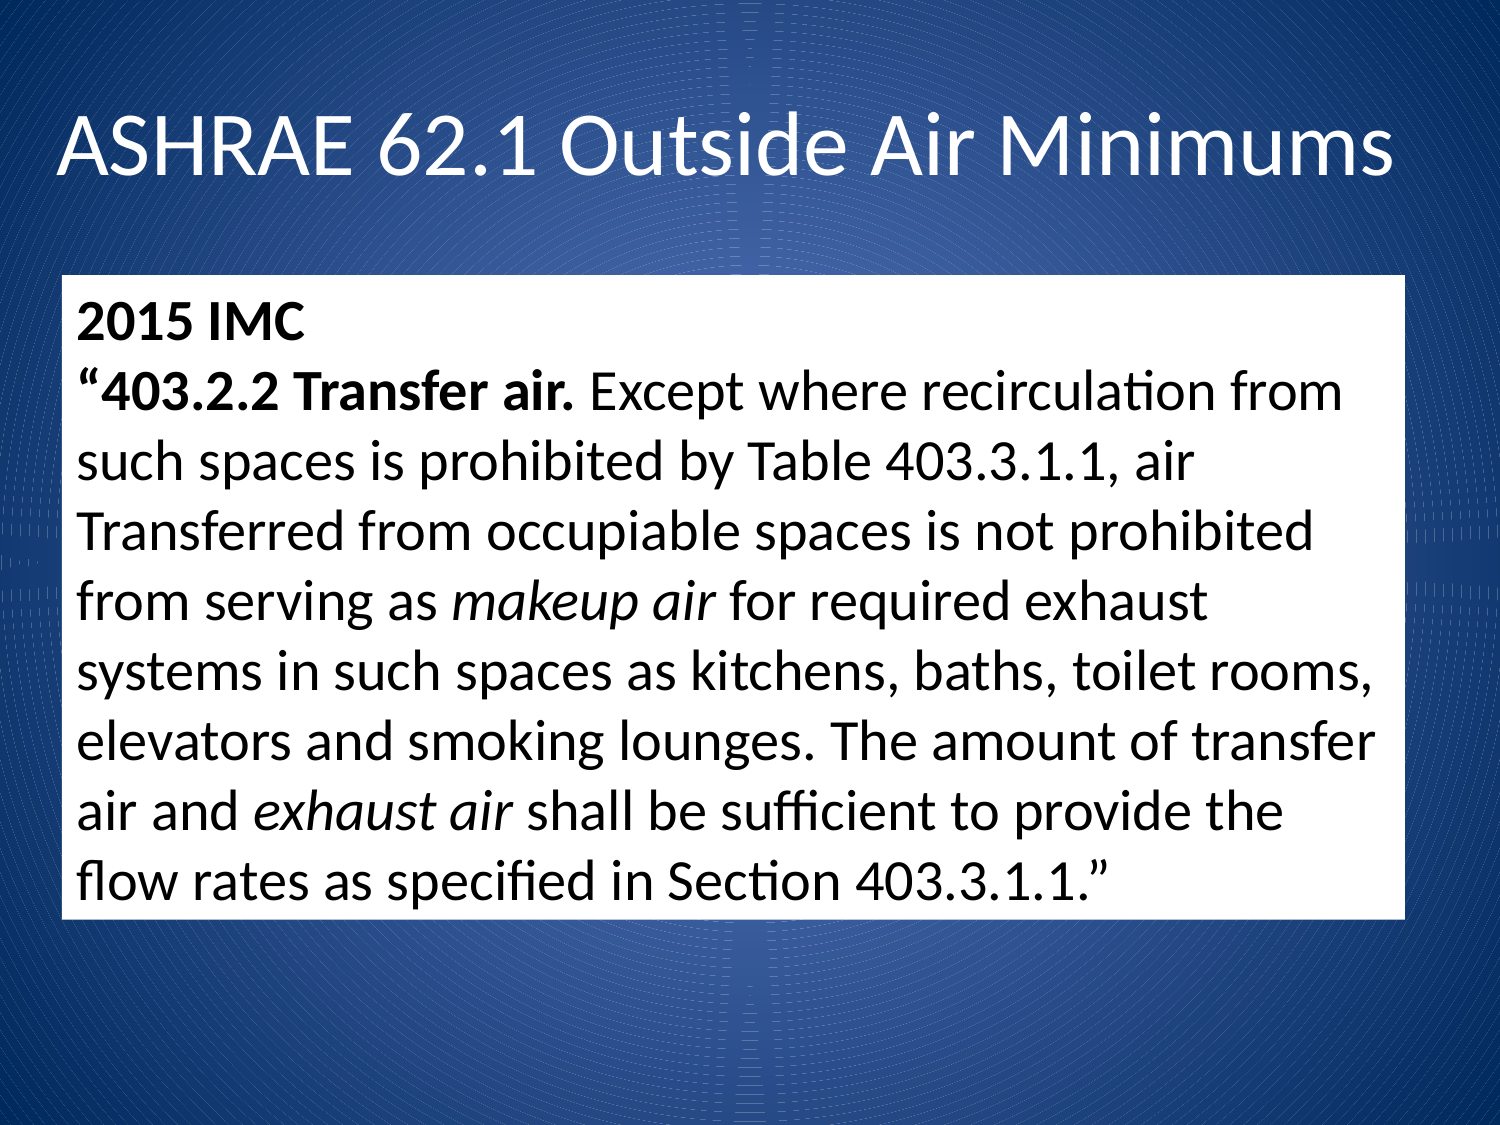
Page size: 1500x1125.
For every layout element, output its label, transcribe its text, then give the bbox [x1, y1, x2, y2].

title ASHRAE 62.1 Outside Air Minimums [24, 45, 1450, 233]
text_box 2015 IMC “403.2.2 Transfer air. Except where recirculation from such spaces is prohibited by Table 403.3.1.1, air Transferred from occupiable spaces is not prohibited from serving as makeup air for required exhaust systems in such spaces as kitchens, baths, toilet rooms, elevators and smoking lounges. The amount of transfer air and exhaust air shall be sufficient to provide the flow rates as specified in Section 403.3.1.1.” [61, 275, 1405, 920]
